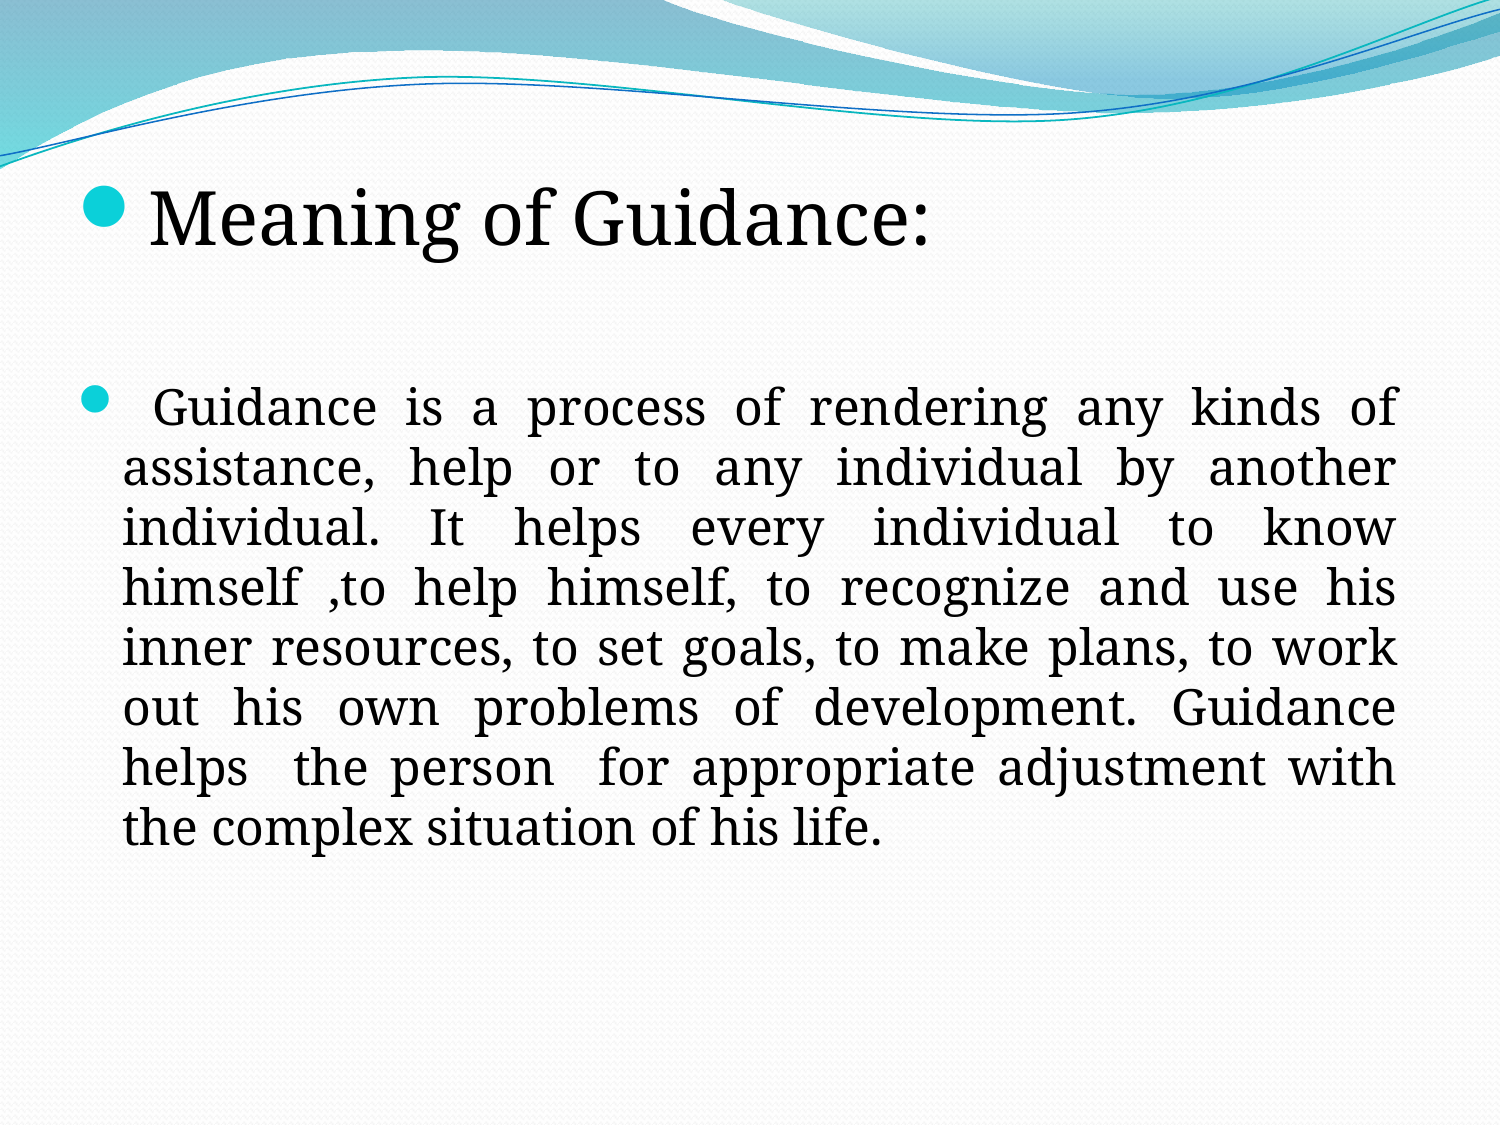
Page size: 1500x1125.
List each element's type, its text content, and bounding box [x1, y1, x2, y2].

list Meaning of Guidance: Guidance is a process of rendering any kinds of assistance, help or to any individual by another individual. It helps every individual to know himself ,to help himself, to recognize and use his inner resources, to set goals, to make plans, to work out his own problems of development. Guidance helps the person for appropriate adjustment with the complex situation of his life. [62, 162, 1413, 988]
